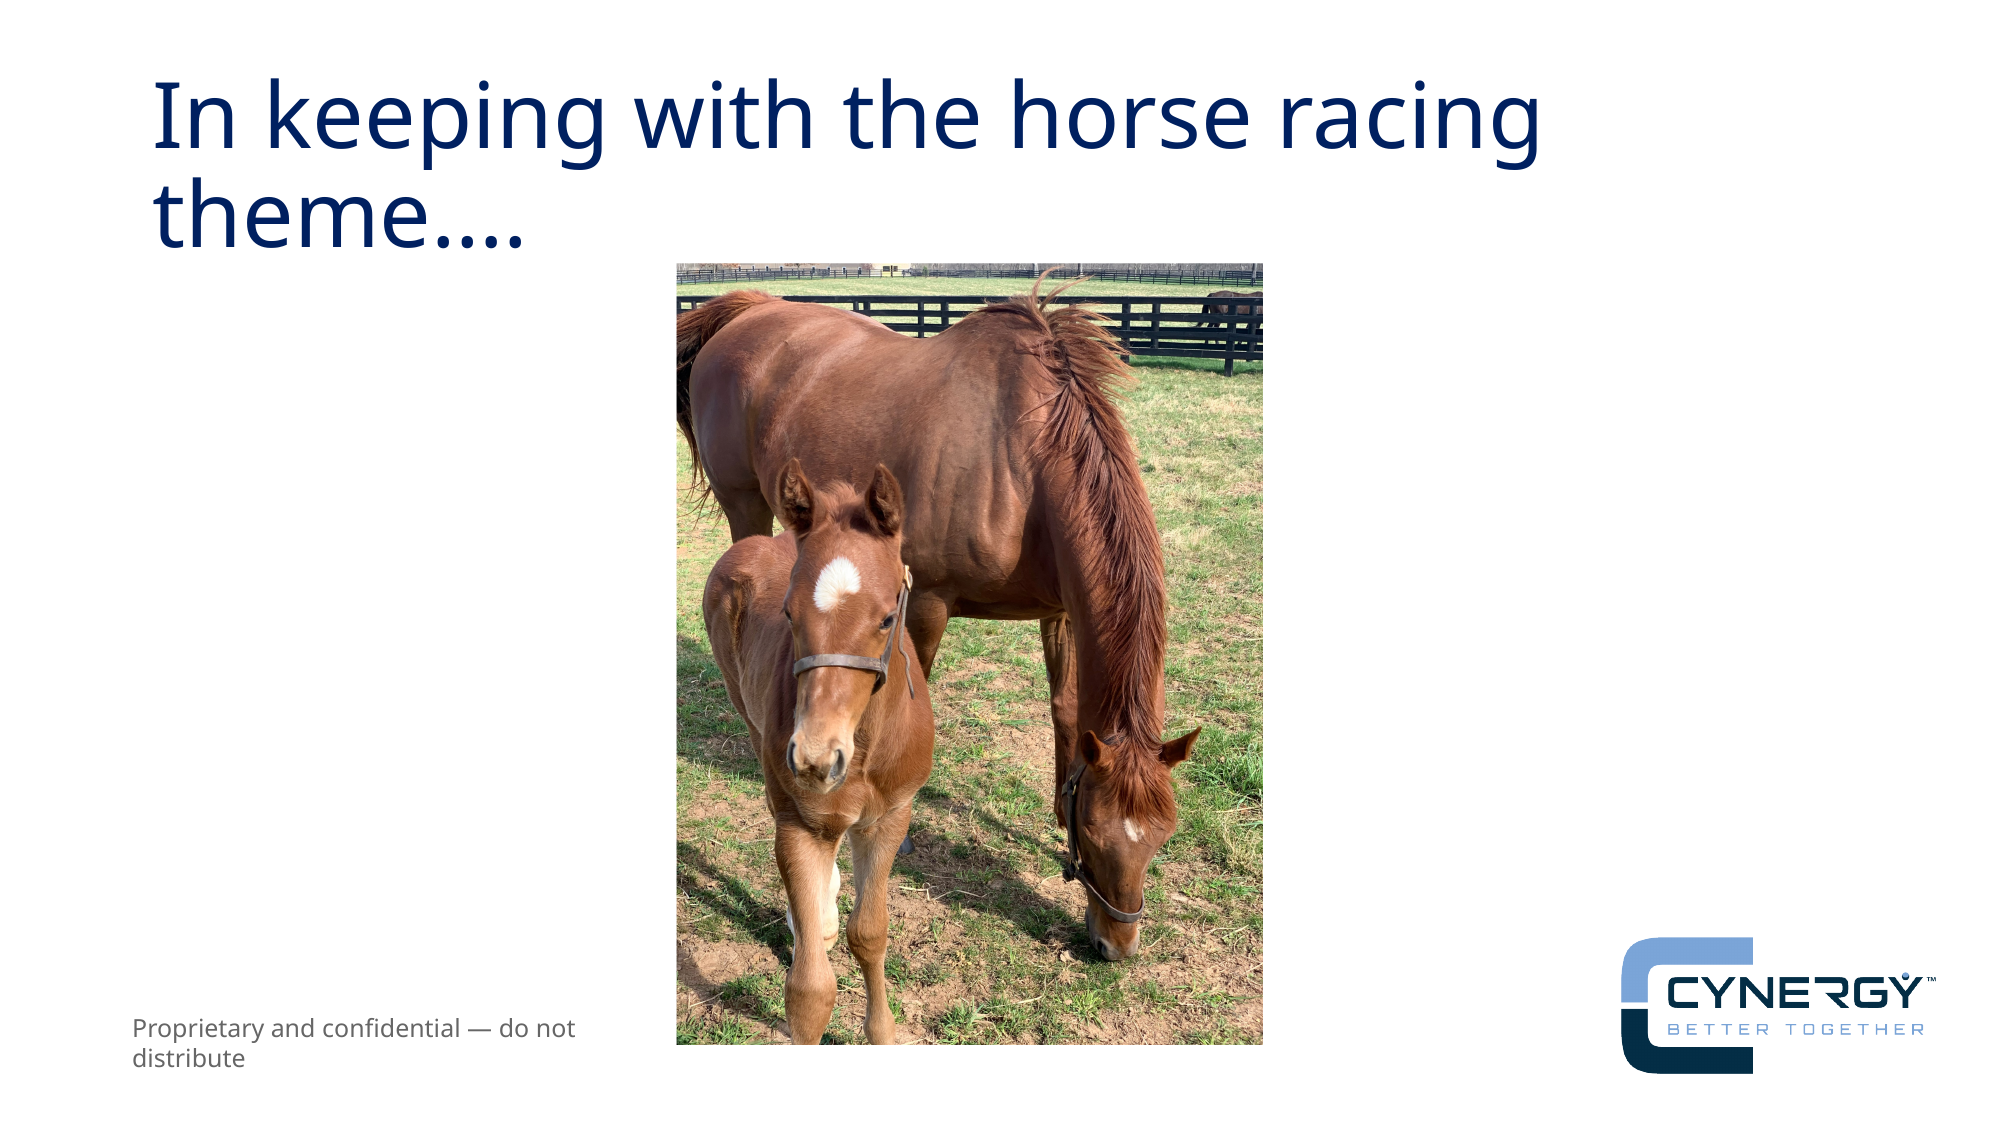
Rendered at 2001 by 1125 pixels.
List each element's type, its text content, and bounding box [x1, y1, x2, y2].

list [578, 360, 1361, 947]
title In keeping with the horse racing theme…. [137, 59, 1863, 278]
picture [1621, 937, 1936, 1074]
picture [677, 947, 1263, 1044]
picture [677, 264, 1263, 360]
